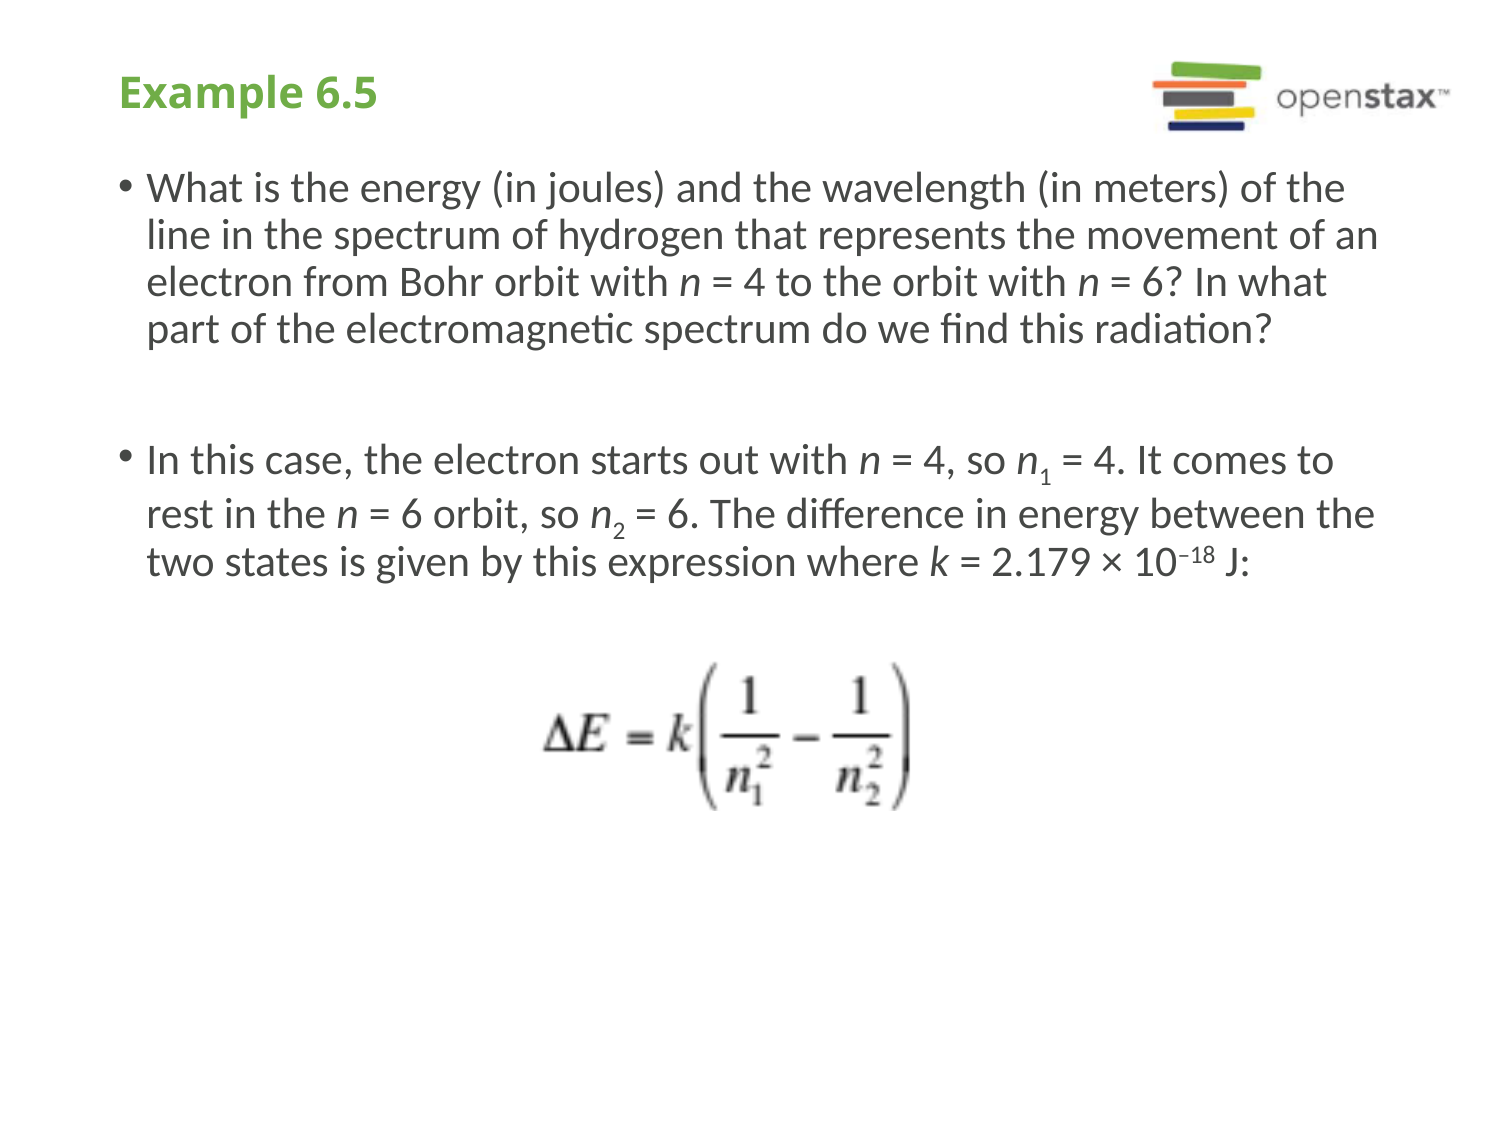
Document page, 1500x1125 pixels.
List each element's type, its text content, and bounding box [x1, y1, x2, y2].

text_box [534, 657, 911, 811]
picture [1151, 59, 1452, 134]
list What is the energy (in joules) and the wavelength (in meters) of the line in the spectrum of hydrogen that represents the movement of an electron from Bohr orbit with n = 4 to the orbit with n = 6? In what part of the electromagnetic spectrum do we find this radiation? In this case, the electron starts out with n = 4, so n1 = 4. It comes to rest in the n = 6 orbit, so n2 = 6. The difference in energy between the two states is given by this expression where k = 2.179 × 10–18 J: [103, 156, 1397, 780]
title Example 6.5 [103, 59, 1397, 130]
